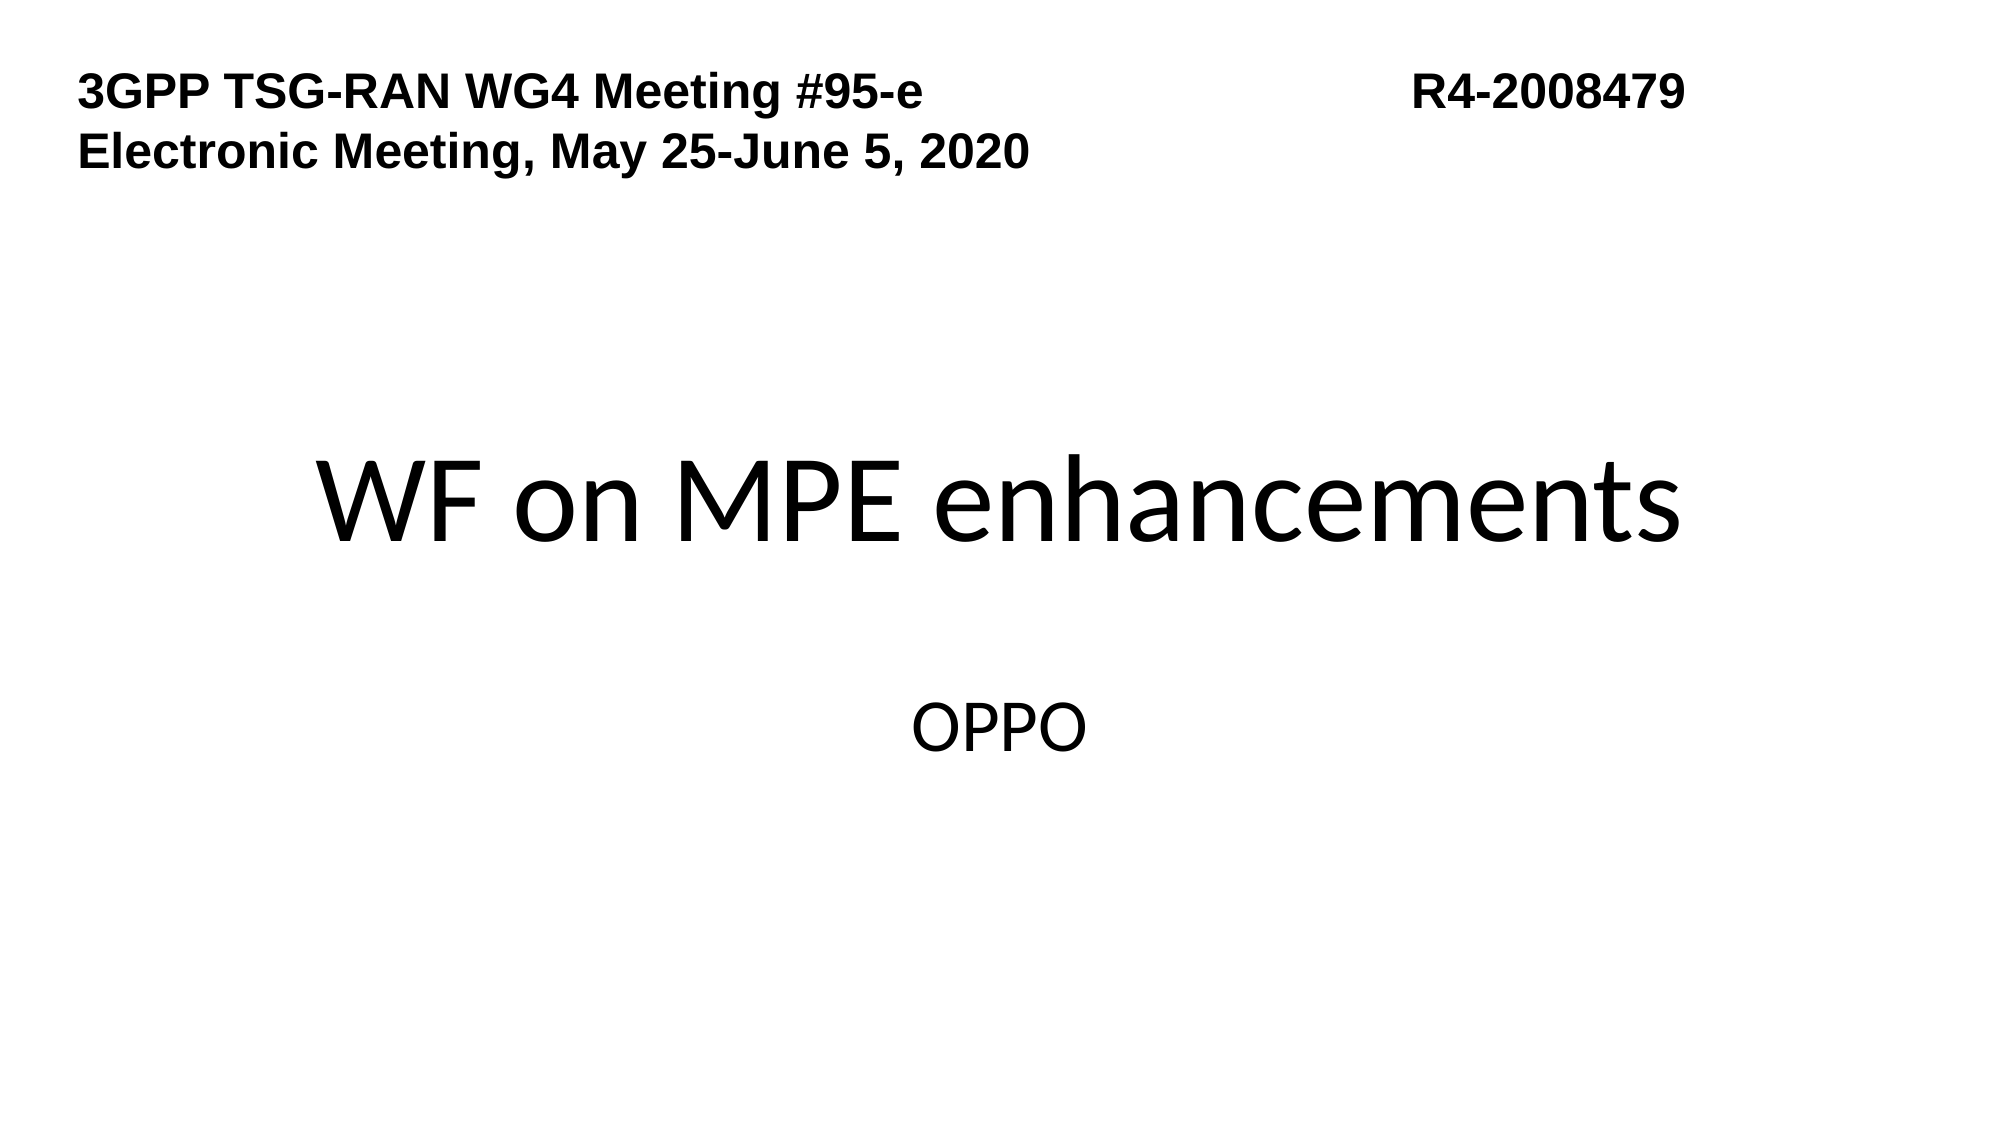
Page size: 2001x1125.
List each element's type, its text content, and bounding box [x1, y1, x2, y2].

subtitle OPPO [249, 590, 1750, 863]
title WF on MPE enhancements [249, 187, 1750, 576]
text_box 3GPP TSG-RAN WG4 Meeting #95-e R4-2008479 Electronic Meeting, May 25-June 5, 2020 [62, 51, 1933, 187]
